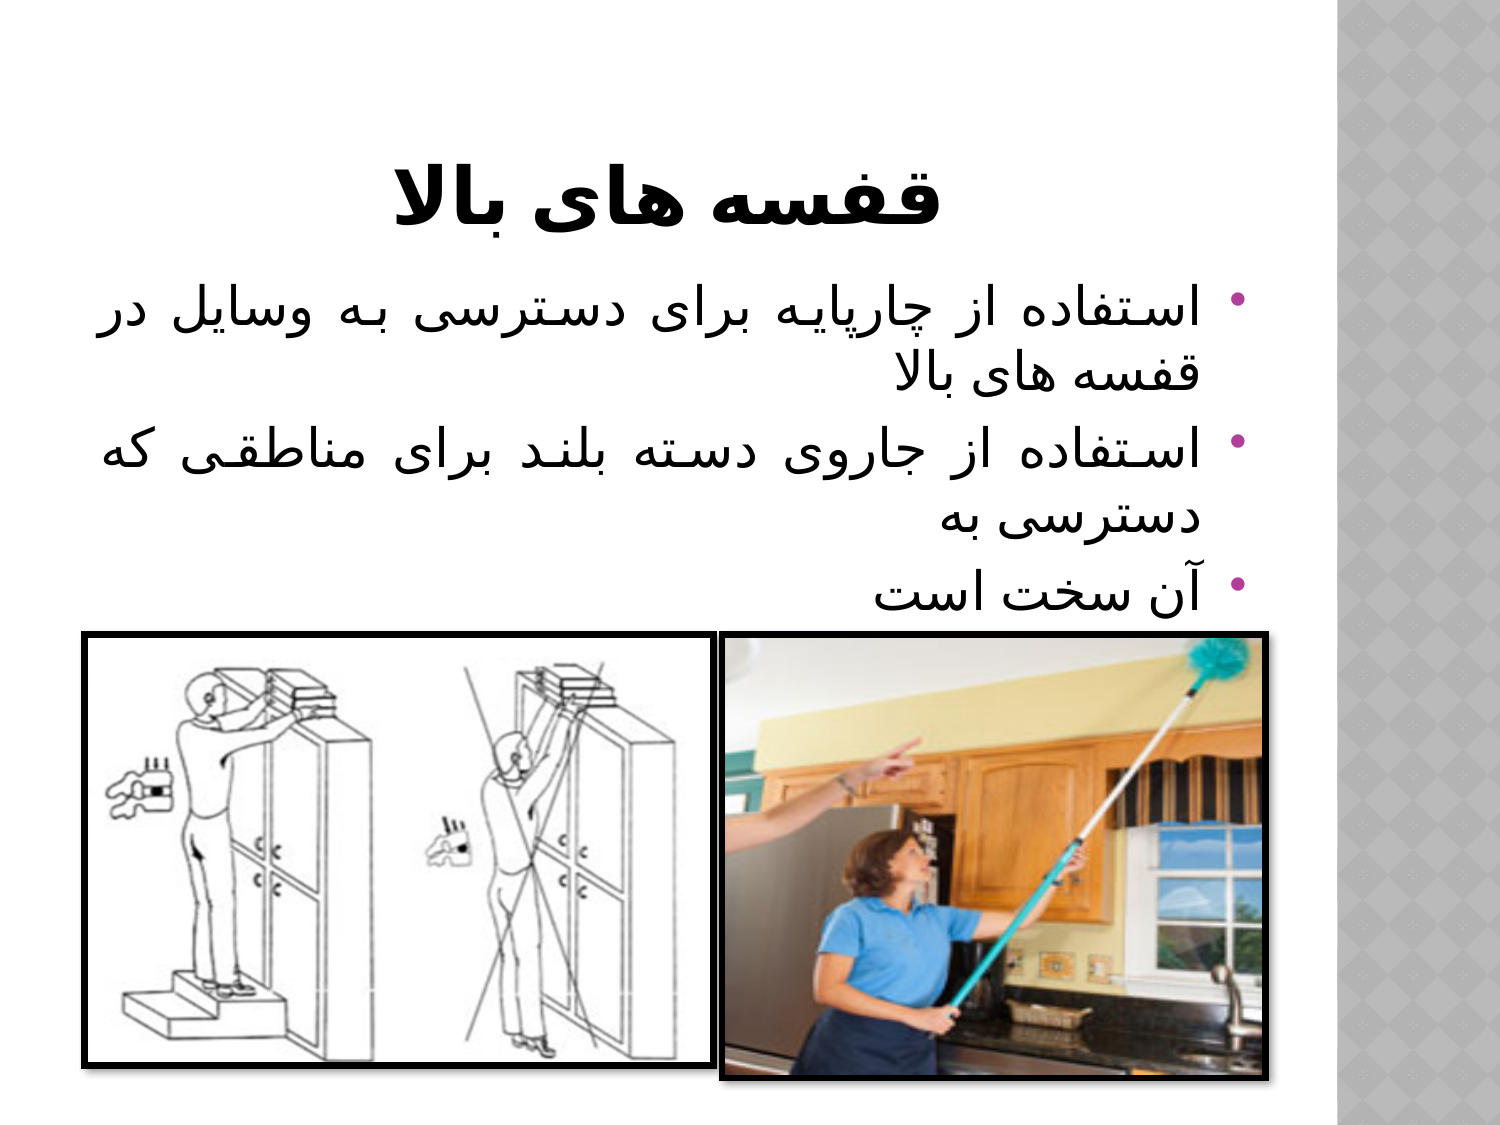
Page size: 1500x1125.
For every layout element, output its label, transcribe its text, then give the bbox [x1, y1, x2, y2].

list استفاده از چارپایه برای دسترسی به وسایل در قفسه های بالا استفاده از جاروی دسته بلند برای مناطقی که دسترسی به آن سخت است [75, 264, 1263, 1059]
title قفسه های بالا [75, 52, 1263, 240]
picture [724, 636, 1263, 1076]
picture [87, 637, 711, 1063]
